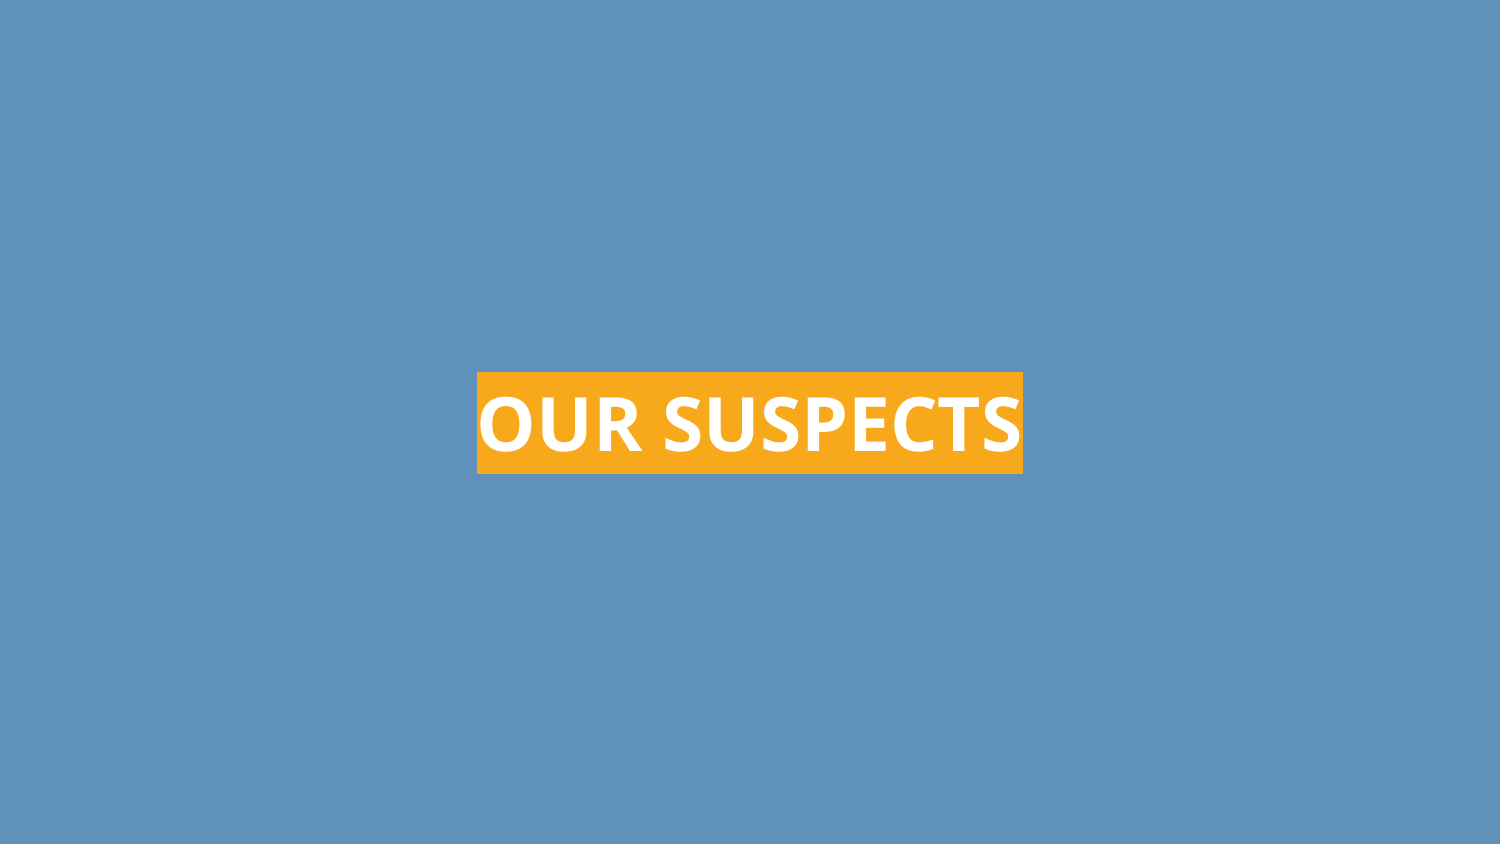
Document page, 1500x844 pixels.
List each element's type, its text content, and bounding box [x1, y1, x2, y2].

title OUR SUSPECTS [51, 352, 1449, 491]
